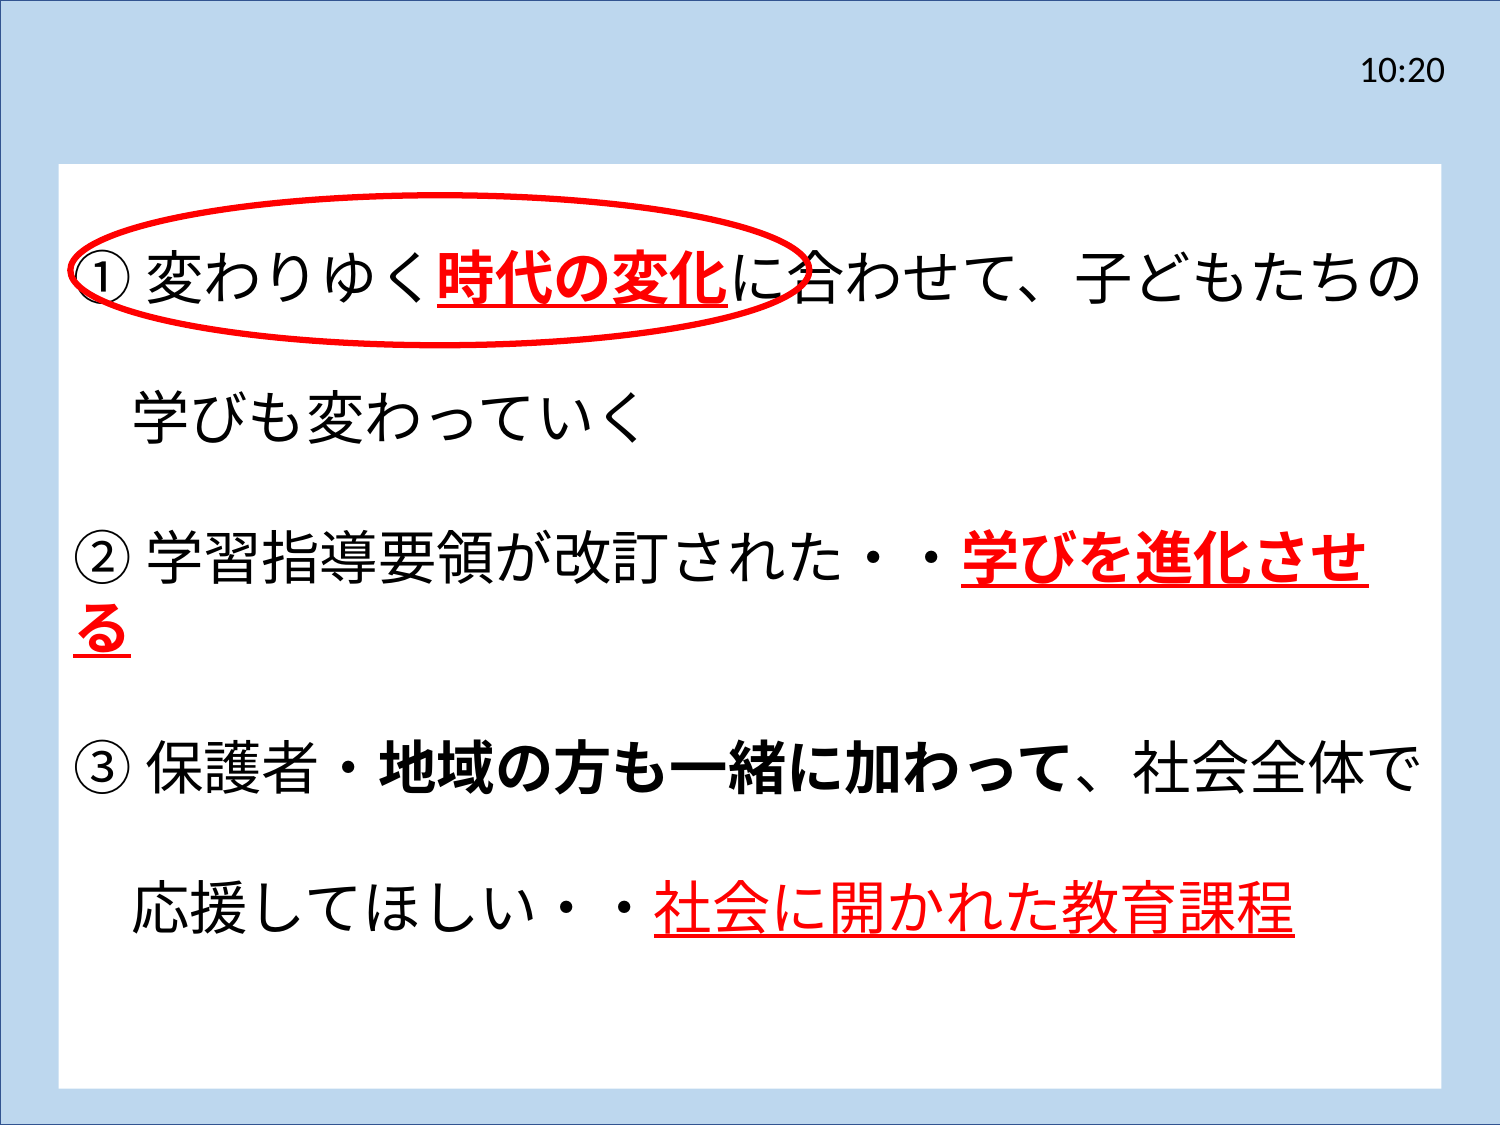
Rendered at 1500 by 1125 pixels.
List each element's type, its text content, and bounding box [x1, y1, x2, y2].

text_box 10:20 [1344, 37, 1461, 98]
text_box ①変わりゆく時代の変化に合わせて、子どもたちの 学びも変わっていく ②学習指導要領が改訂された・・学びを進化させる ③保護者・地域の方も一緒に加わって、社会全体で 応援してほしい・・社会に開かれた教育課程 [58, 164, 1442, 1089]
text_box [0, 0, 1500, 1125]
text_box [69, 194, 811, 347]
